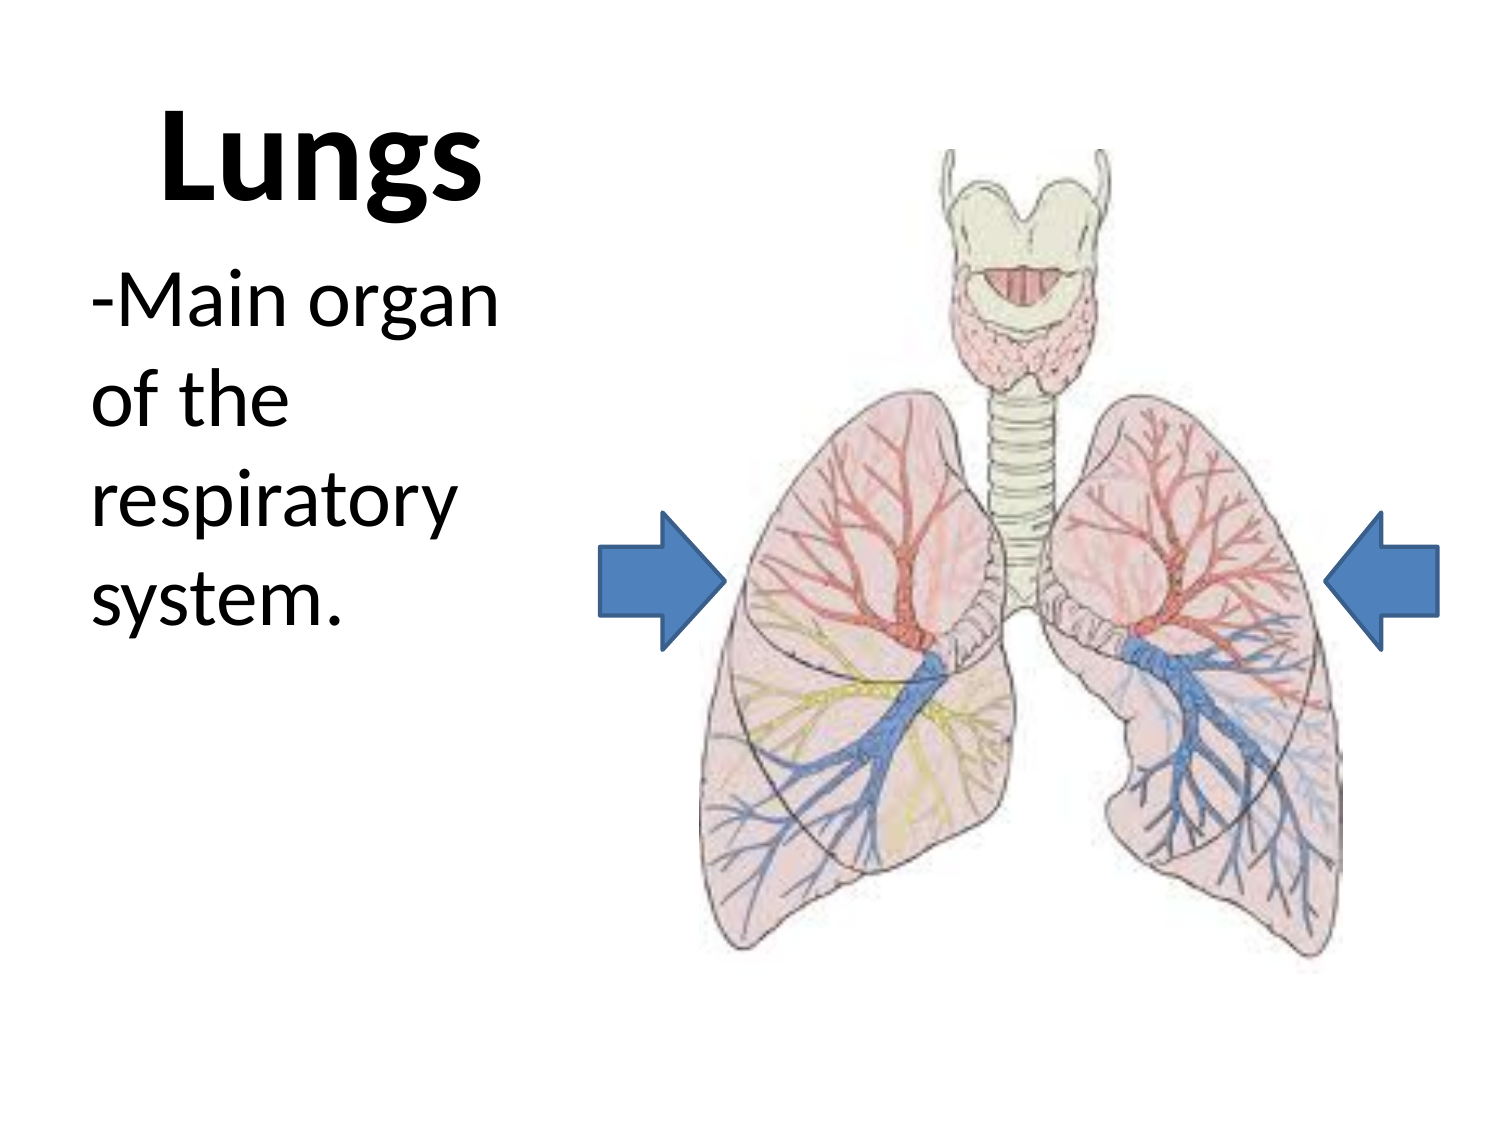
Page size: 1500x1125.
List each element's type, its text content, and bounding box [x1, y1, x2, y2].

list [699, 149, 1343, 974]
text_box [1346, 510, 1440, 652]
list -Main organ of the respiratory system. [75, 235, 569, 1005]
text_box [597, 510, 694, 652]
title Lungs [75, 44, 569, 235]
